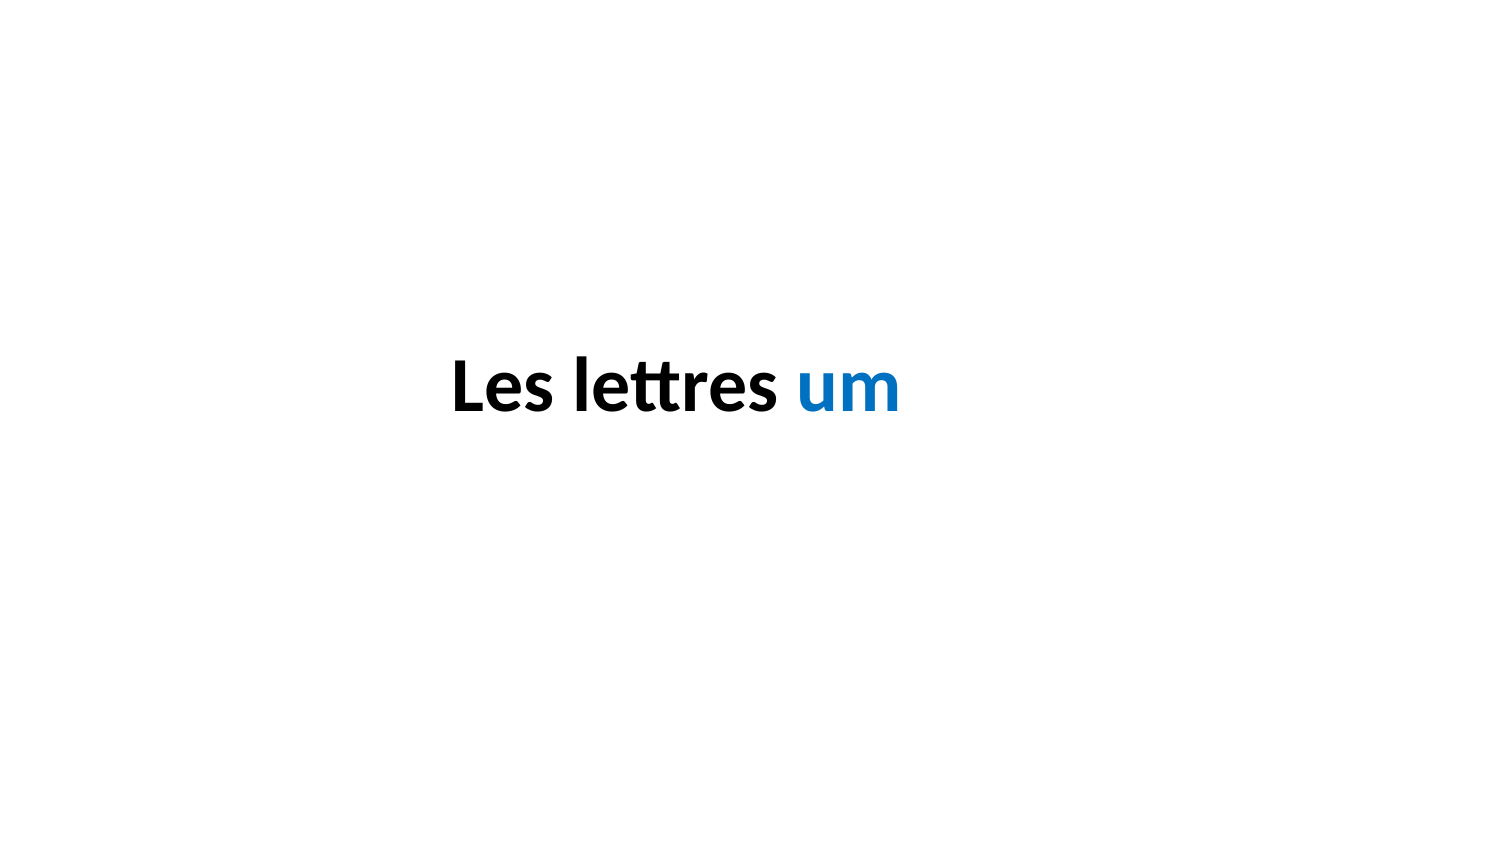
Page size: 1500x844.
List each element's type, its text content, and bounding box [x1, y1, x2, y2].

text_box Les lettres um [436, 297, 1051, 473]
